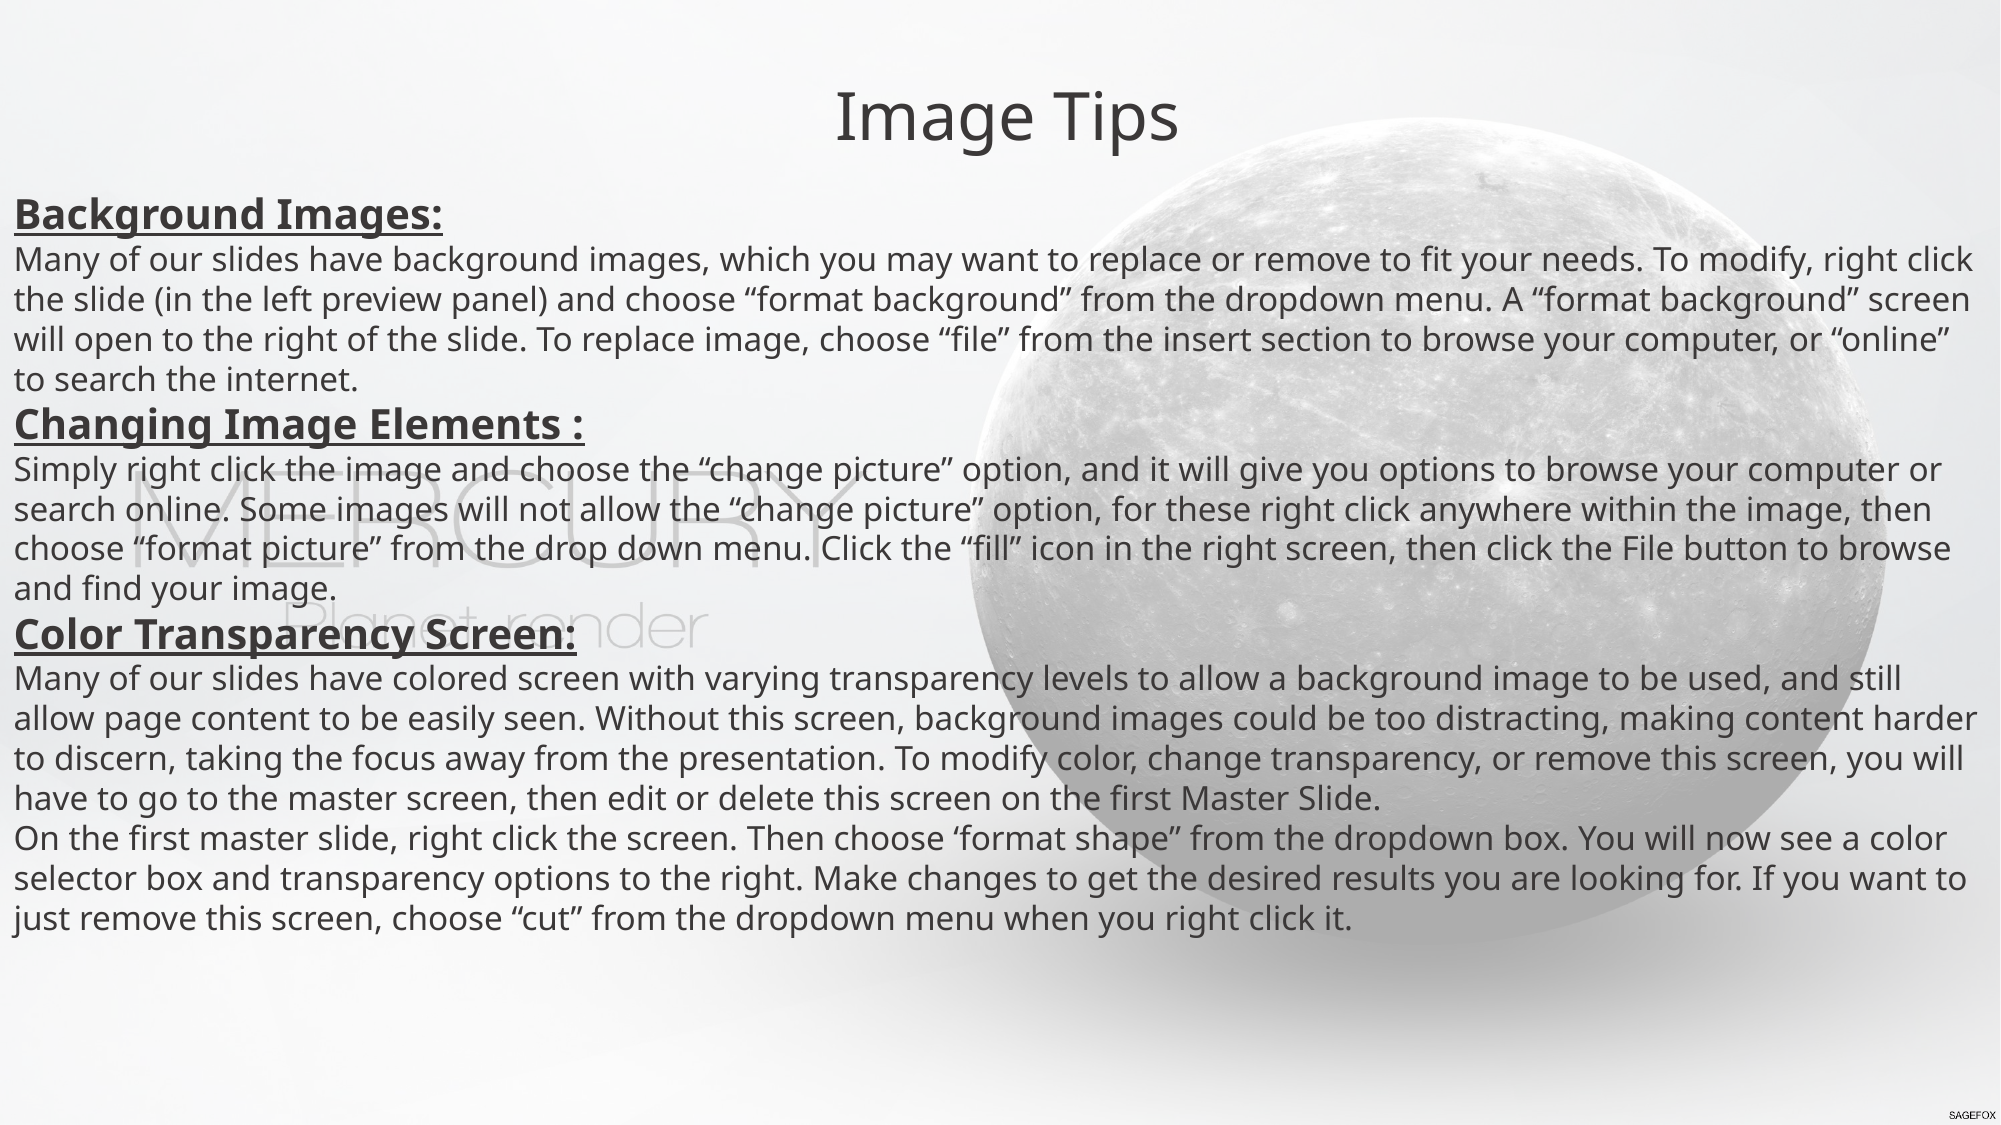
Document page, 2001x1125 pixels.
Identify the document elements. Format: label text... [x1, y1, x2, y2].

title Image Tips [597, 59, 1420, 177]
text_box Background Images: Many of our slides have background images, which you may want to replace or remove to fit your needs. To modify, right click the slide (in the left preview panel) and choose “format background” from the dropdown menu. A “format background” screen will open to the right of the slide. To replace image, choose “file” from the insert section to browse your computer, or “online” to search the internet. Changing Image Elements : Simply right click the image and choose the “change picture” option, and it will give you options to browse your computer or search online. Some images will not allow the “change picture” option, for these right click anywhere within the image, then choose “format picture” from the drop down menu. Click the “fill” icon in the right screen, then click the File button to browse and find your image. Color Transparency Screen: Many of our slides have colored screen with varying transparency levels to allow a background image to be used, and still allow page content to be easily seen. Without this screen, background images could be too distracting, making content harder to discern, taking the focus away from the presentation. To modify color, change transparency, or remove this screen, you will have to go to the master screen, then edit or delete this screen on the first Master Slide. On the first master slide, right click the screen. Then choose ‘format shape” from the dropdown box. You will now see a color selector box and transparency options to the right. Make changes to get the desired results you are looking for. If you want to just remove this screen, choose “cut” from the dropdown menu when you right click it. [0, 0, 2000, 1125]
